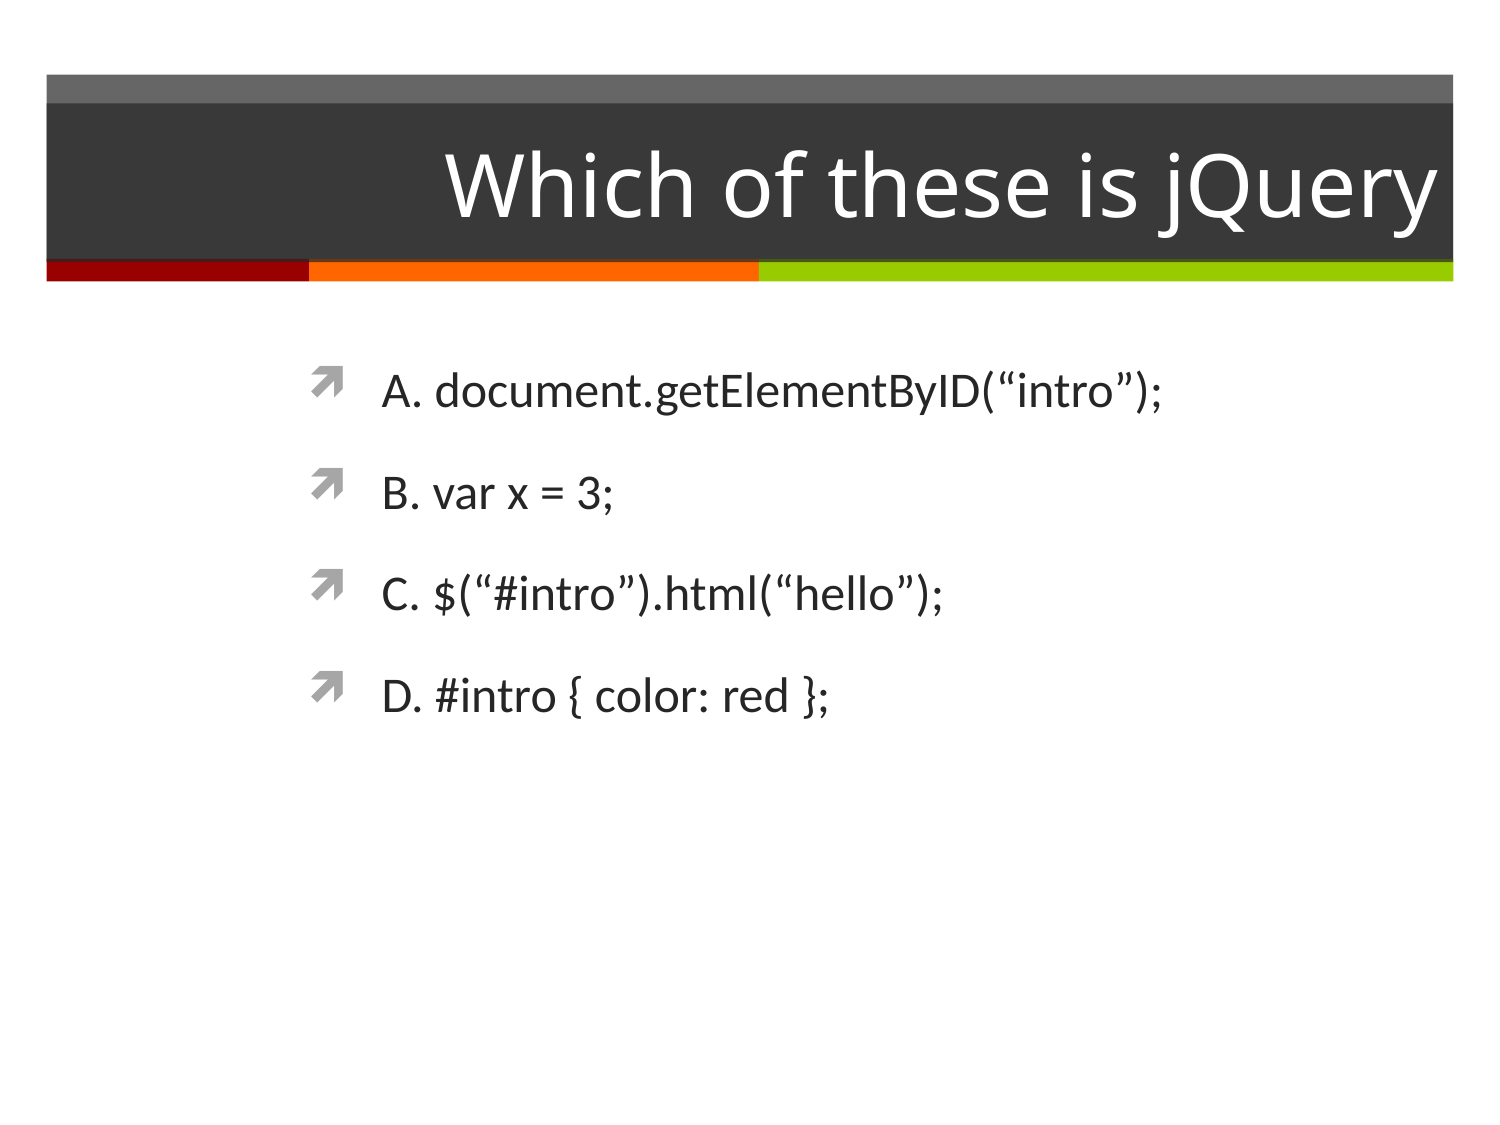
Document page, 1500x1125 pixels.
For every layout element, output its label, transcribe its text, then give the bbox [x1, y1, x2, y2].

list A. document.getElementByID(“intro”); B. var x = 3; C. $(“#intro”).html(“hello”); D. #intro { color: red }; [292, 350, 1454, 1005]
title Which of these is jQuery [46, 103, 1454, 263]
